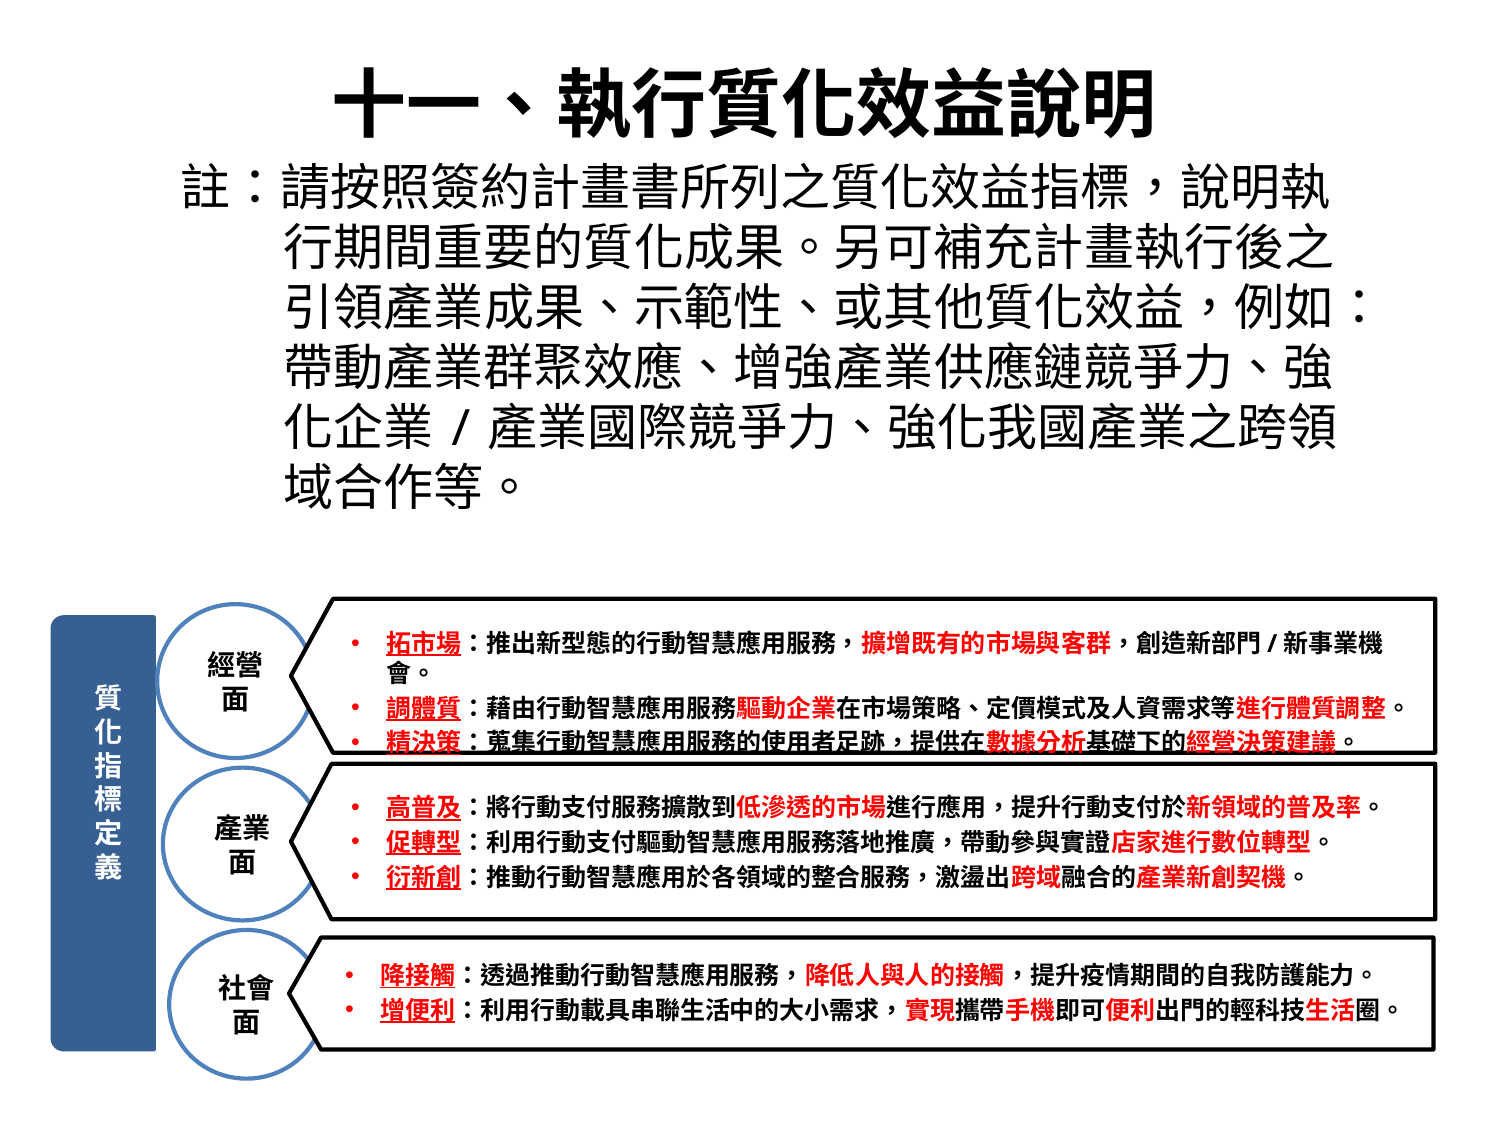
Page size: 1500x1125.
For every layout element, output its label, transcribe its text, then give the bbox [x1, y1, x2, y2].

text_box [52, 598, 1436, 1079]
text_box 十一、執行質化效益說明 [182, 42, 1305, 144]
text_box 註：請按照簽約計畫書所列之質化效益指標，說明執行期間重要的質化成果。另可補充計畫執行後之引領產業成果、示範性、或其他質化效益，例如：帶動產業群聚效應、增強產業供應鏈競爭力、強化企業/產業國際競爭力、強化我國產業之跨領域合作等。 [165, 144, 1380, 527]
